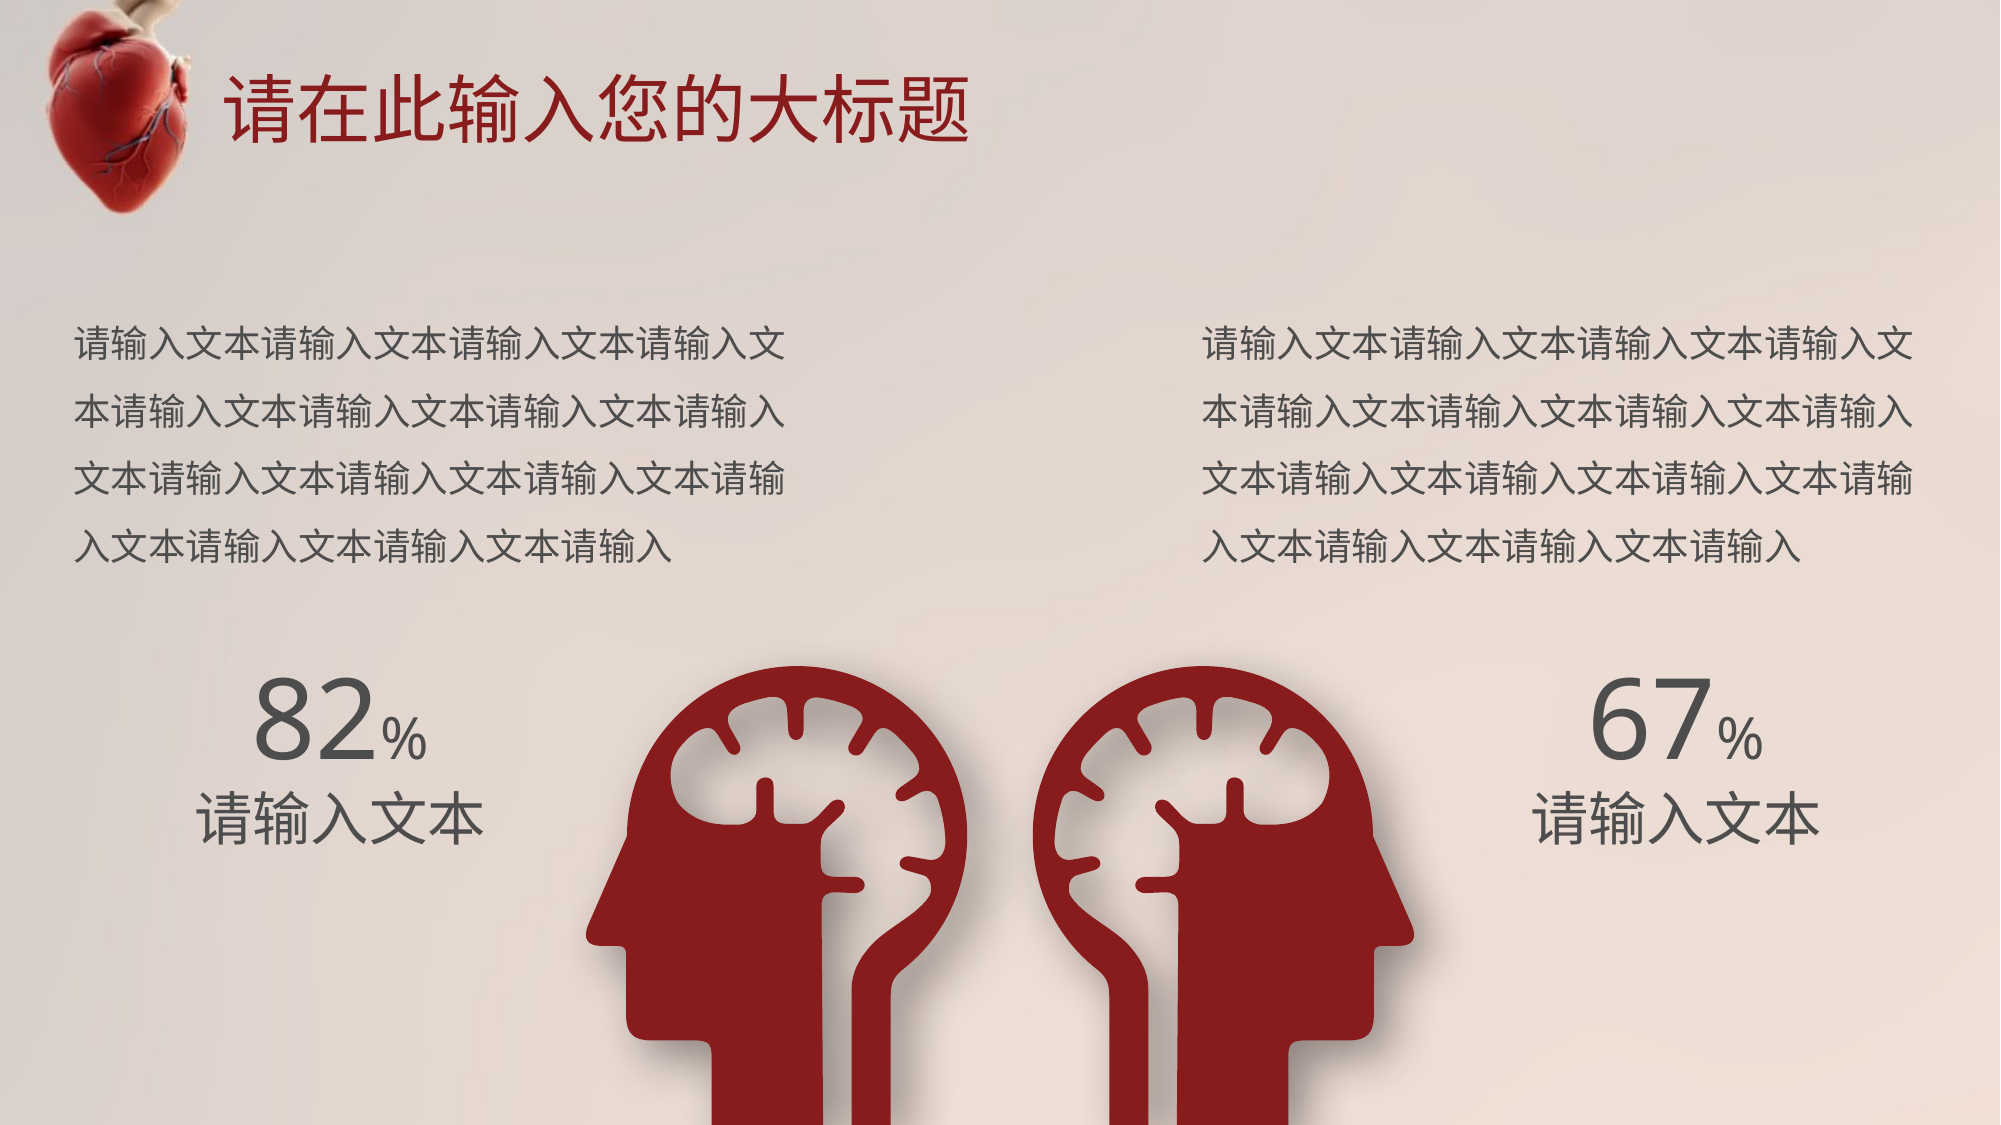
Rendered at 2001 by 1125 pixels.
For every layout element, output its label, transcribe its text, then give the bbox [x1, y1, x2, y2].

text_box 82% 请输入文本 [110, 639, 570, 860]
text_box 请输入文本请输入文本请输入文本请输入文本请输入文本请输入文本请输入文本请输入文本请输入文本请输入文本请输入文本请输入文本请输入文本请输入文本请输入 [1186, 269, 1963, 596]
text_box 67% 请输入文本 [1446, 639, 1906, 860]
text_box 请输入文本请输入文本请输入文本请输入文本请输入文本请输入文本请输入文本请输入文本请输入文本请输入文本请输入文本请输入文本请输入文本请输入文本请输入 [57, 269, 835, 596]
picture [671, 697, 945, 1125]
text_box [585, 666, 968, 1125]
picture [0, 0, 2000, 1125]
picture [1055, 697, 1329, 1125]
title 请在此输入您的大标题 [206, 44, 1876, 184]
text_box [1032, 666, 1415, 1125]
